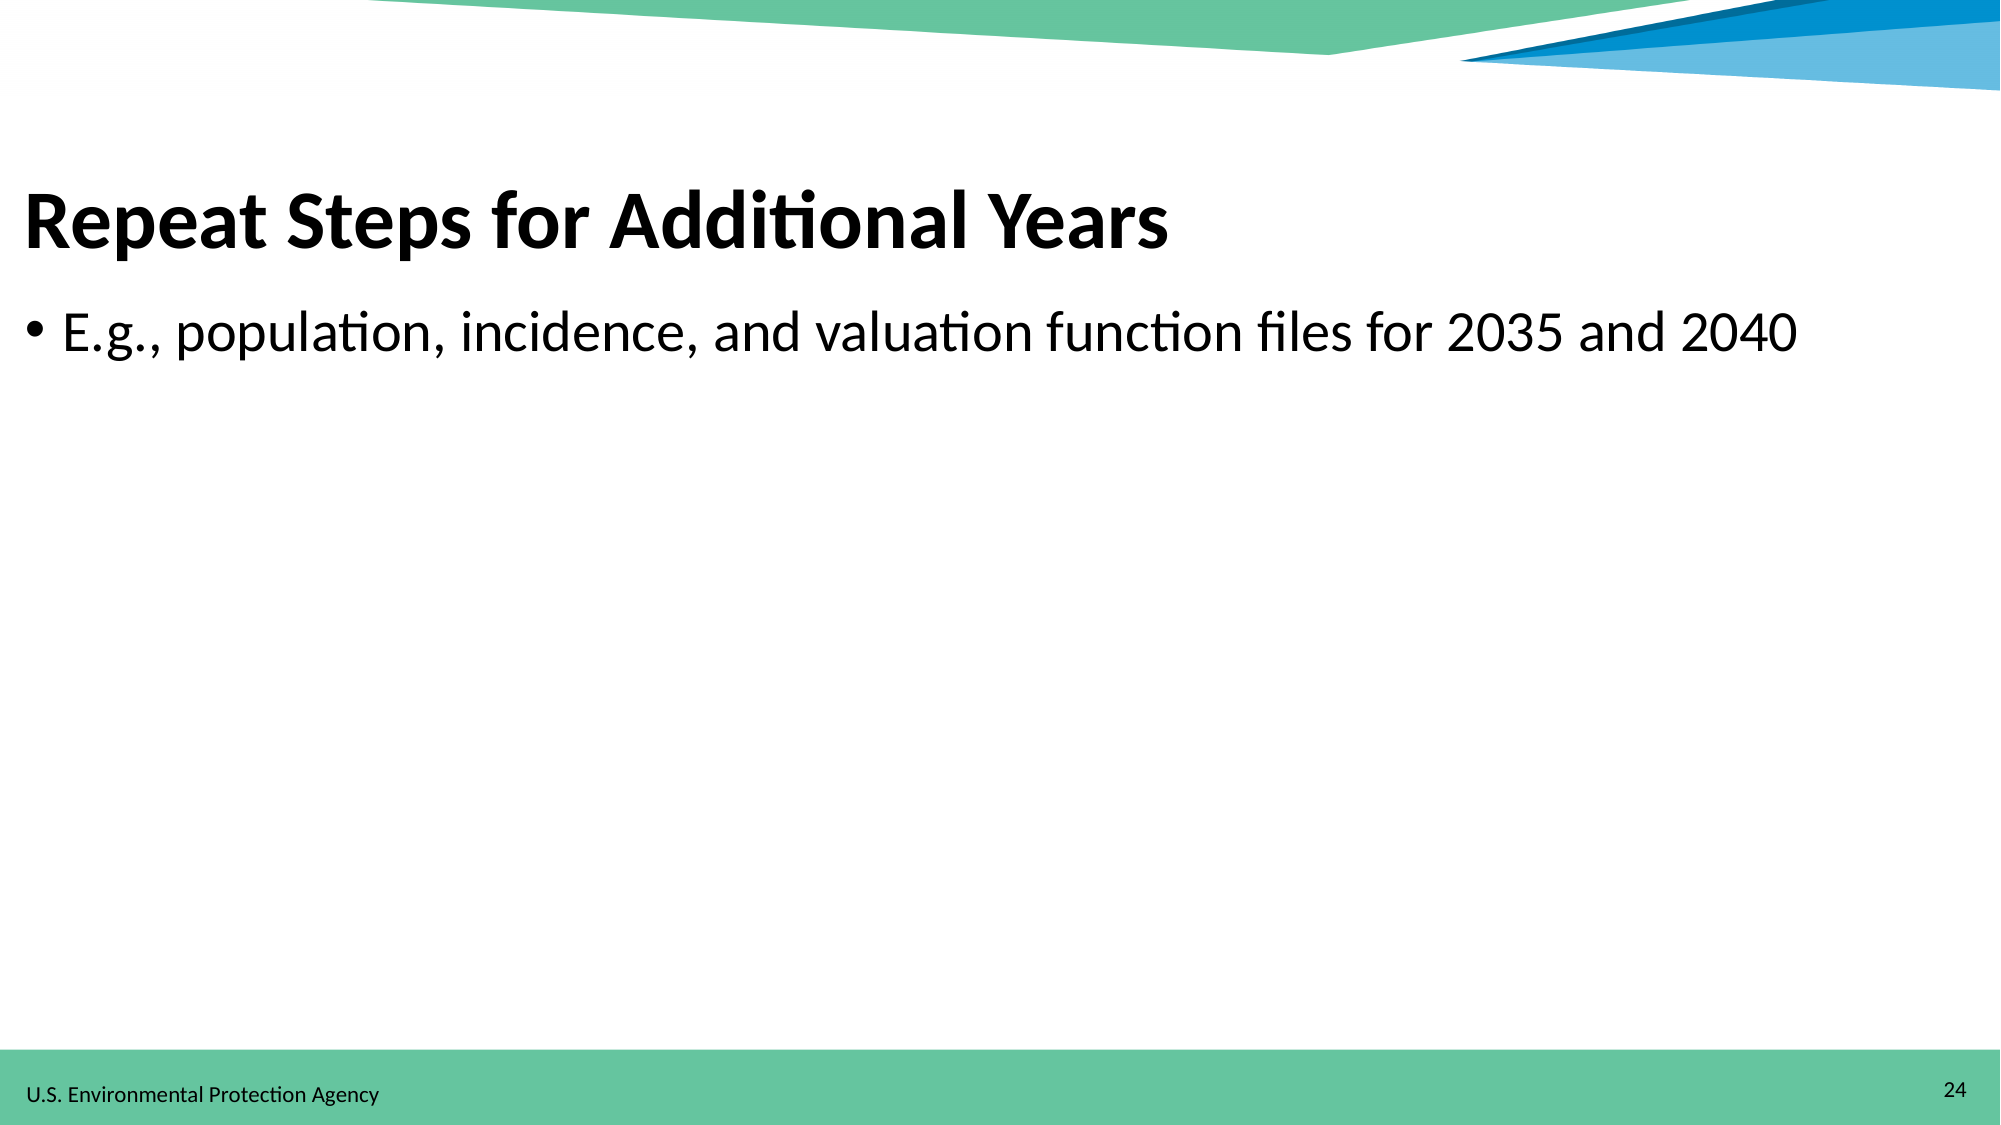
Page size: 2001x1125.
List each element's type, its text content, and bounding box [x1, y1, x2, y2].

title Repeat Steps for Additional Years [9, 158, 1985, 285]
slide_number 24 [1412, 1057, 1982, 1118]
list E.g., population, incidence, and valuation function files for 2035 and 2040 [9, 293, 1985, 1044]
picture [0, 0, 2000, 97]
